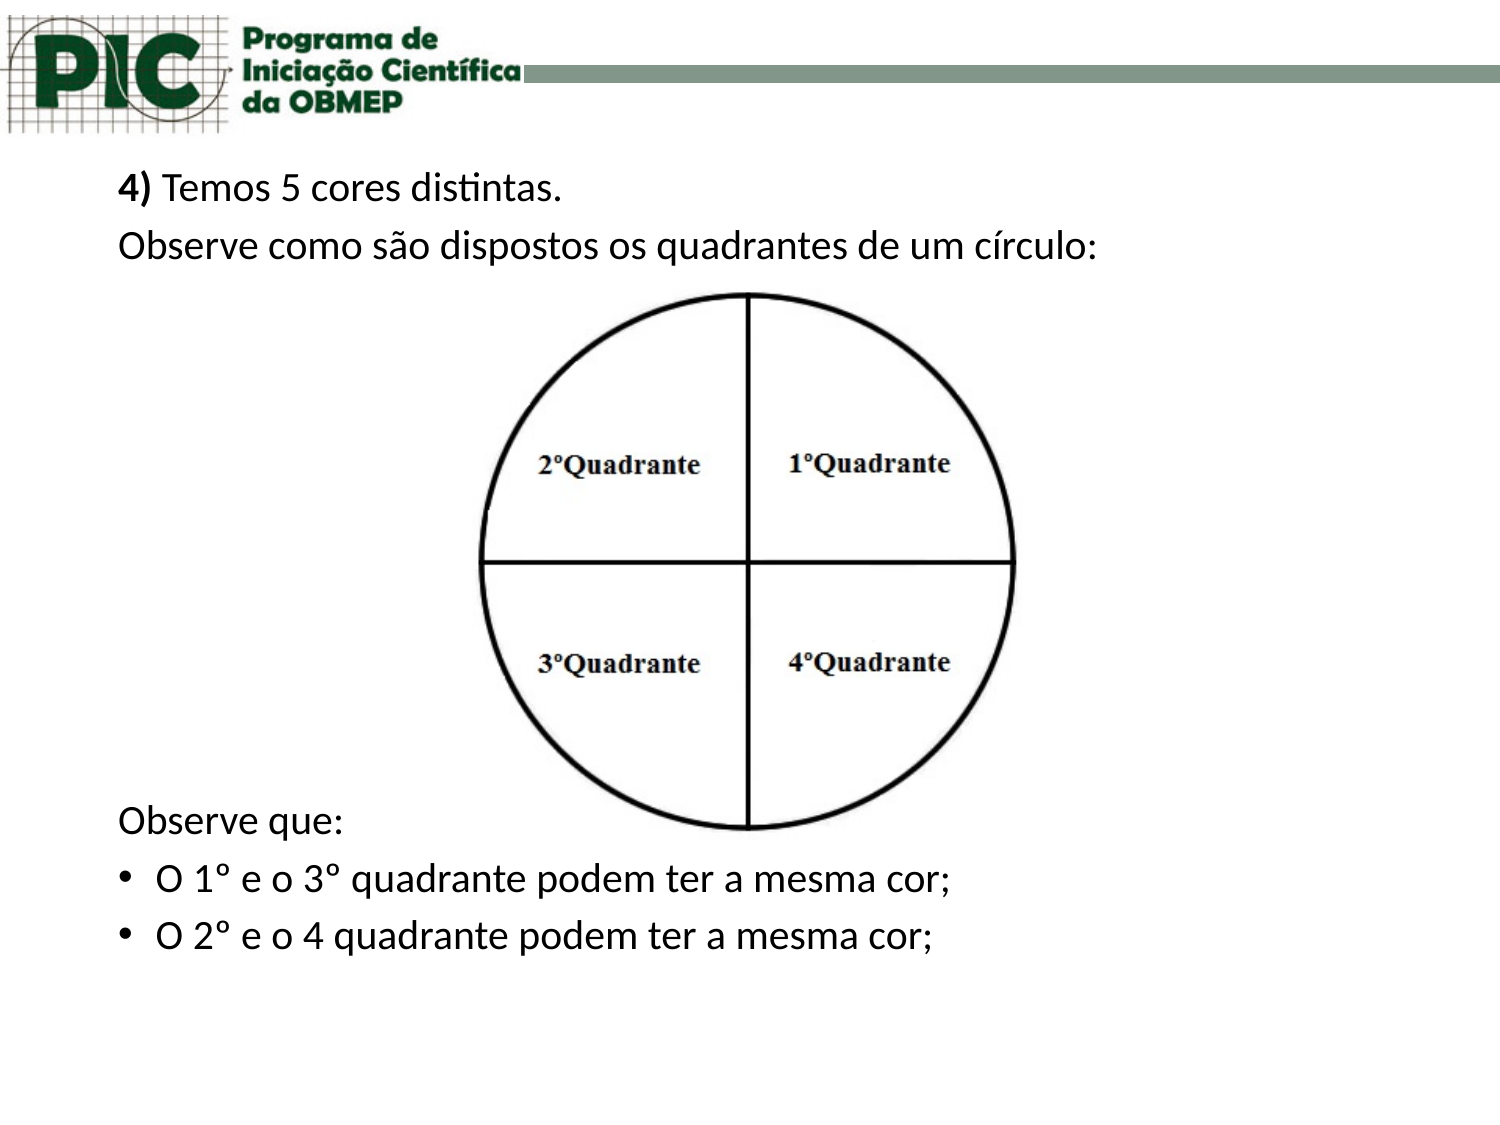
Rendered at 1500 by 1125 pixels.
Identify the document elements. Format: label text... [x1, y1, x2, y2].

picture [0, 15, 524, 137]
picture [435, 277, 1065, 861]
list 4) Temos 5 cores distintas. Observe como são dispostos os quadrantes de um círculo: Observe que: O 1º e o 3º quadrante podem ter a mesma cor; O 2º e o 4 quadrante podem ter a mesma cor; [102, 158, 1398, 1014]
